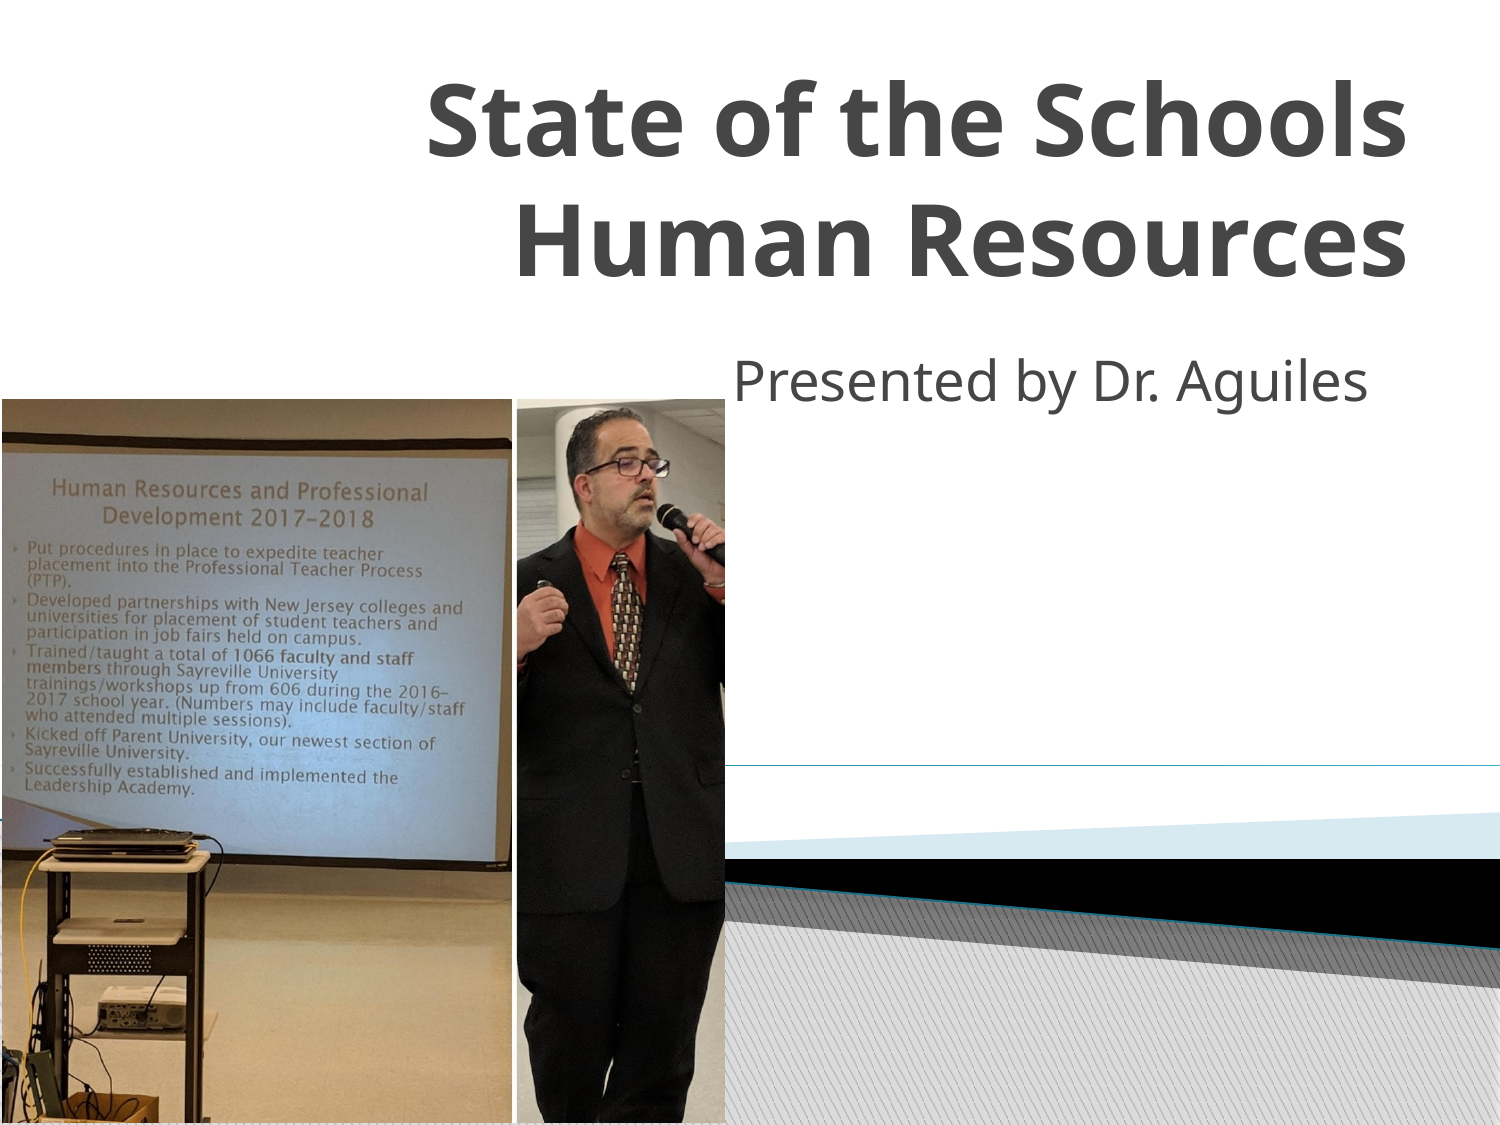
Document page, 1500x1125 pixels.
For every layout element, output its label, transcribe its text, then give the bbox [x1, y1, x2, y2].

subtitle Presented by Dr. Aguiles [112, 337, 1388, 535]
title State of the Schools Human Resources [150, 3, 1425, 304]
picture [0, 399, 1500, 1124]
